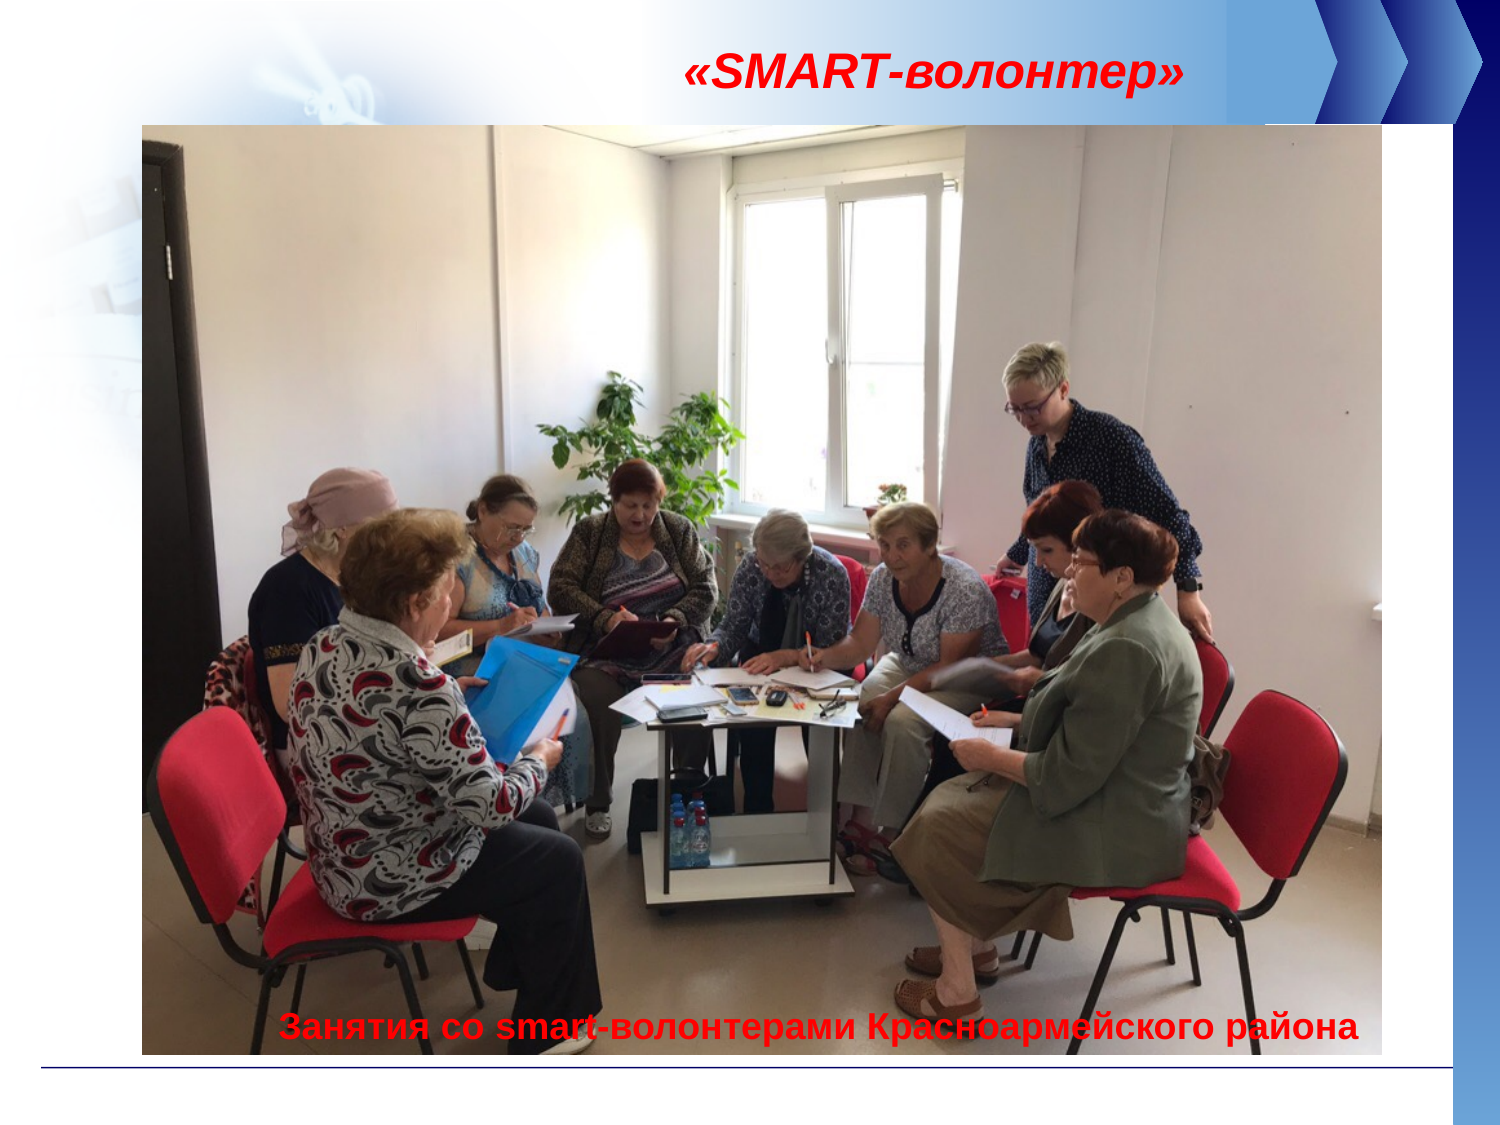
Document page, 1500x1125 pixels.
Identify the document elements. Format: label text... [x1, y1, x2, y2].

text_box «SMART-волонтер» [668, 30, 1215, 123]
picture [0, 1, 1383, 1056]
